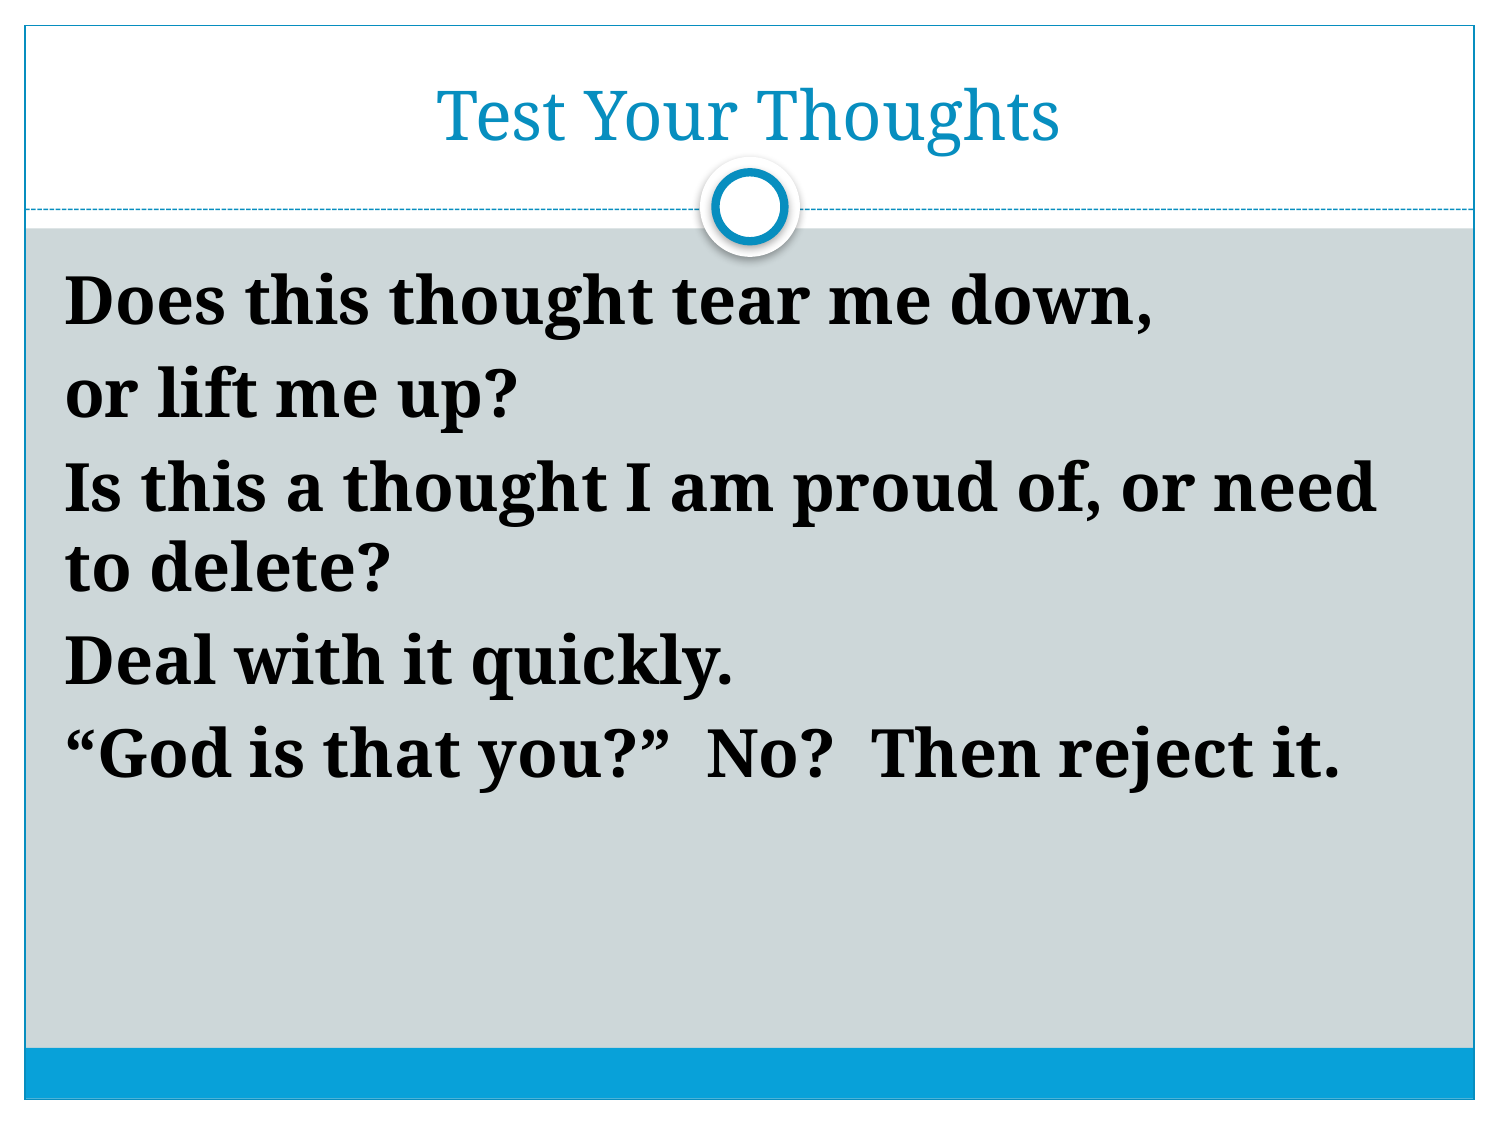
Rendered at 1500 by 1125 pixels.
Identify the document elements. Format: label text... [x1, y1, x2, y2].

title Test Your Thoughts [49, 37, 1450, 162]
list Does this thought tear me down, or lift me up? Is this a thought I am proud of, or need to delete? Deal with it quickly. “God is that you?” No? Then reject it. [49, 250, 1445, 1001]
